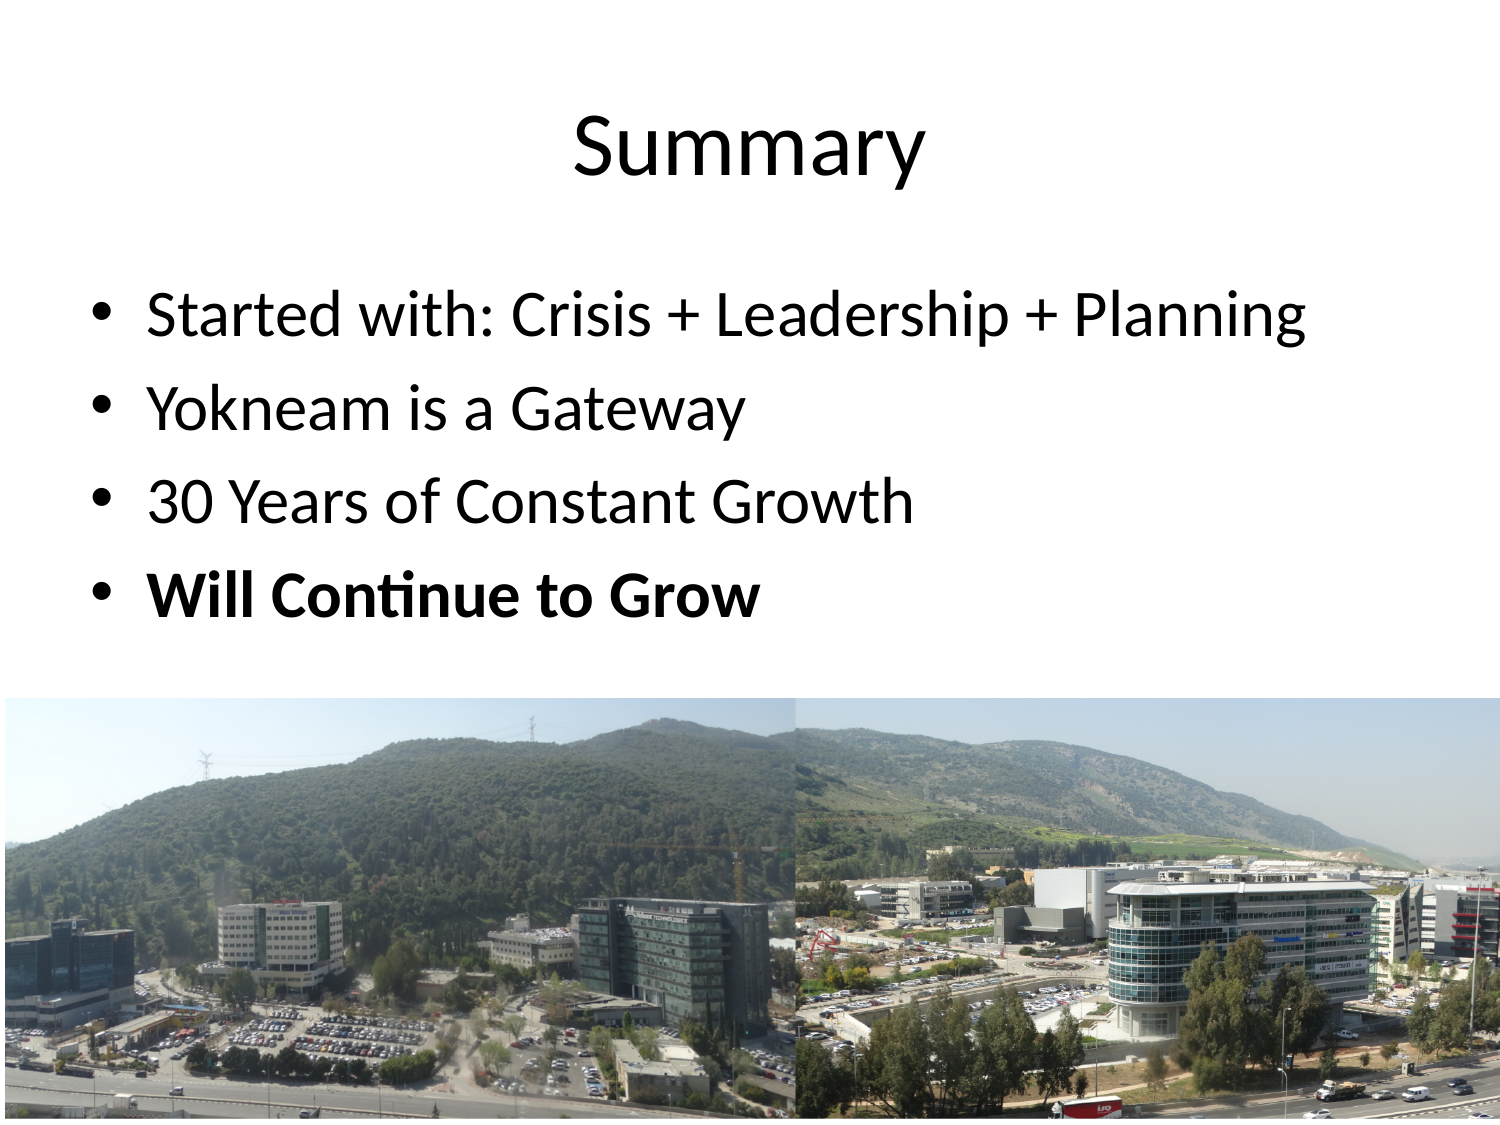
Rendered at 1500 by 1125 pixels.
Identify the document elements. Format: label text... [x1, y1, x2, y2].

picture [4, 697, 1500, 1121]
list Started with: Crisis + Leadership + Planning Yokneam is a Gateway 30 Years of Constant Growth Will Continue to Grow [75, 262, 1425, 696]
title Summary [75, 45, 1425, 233]
